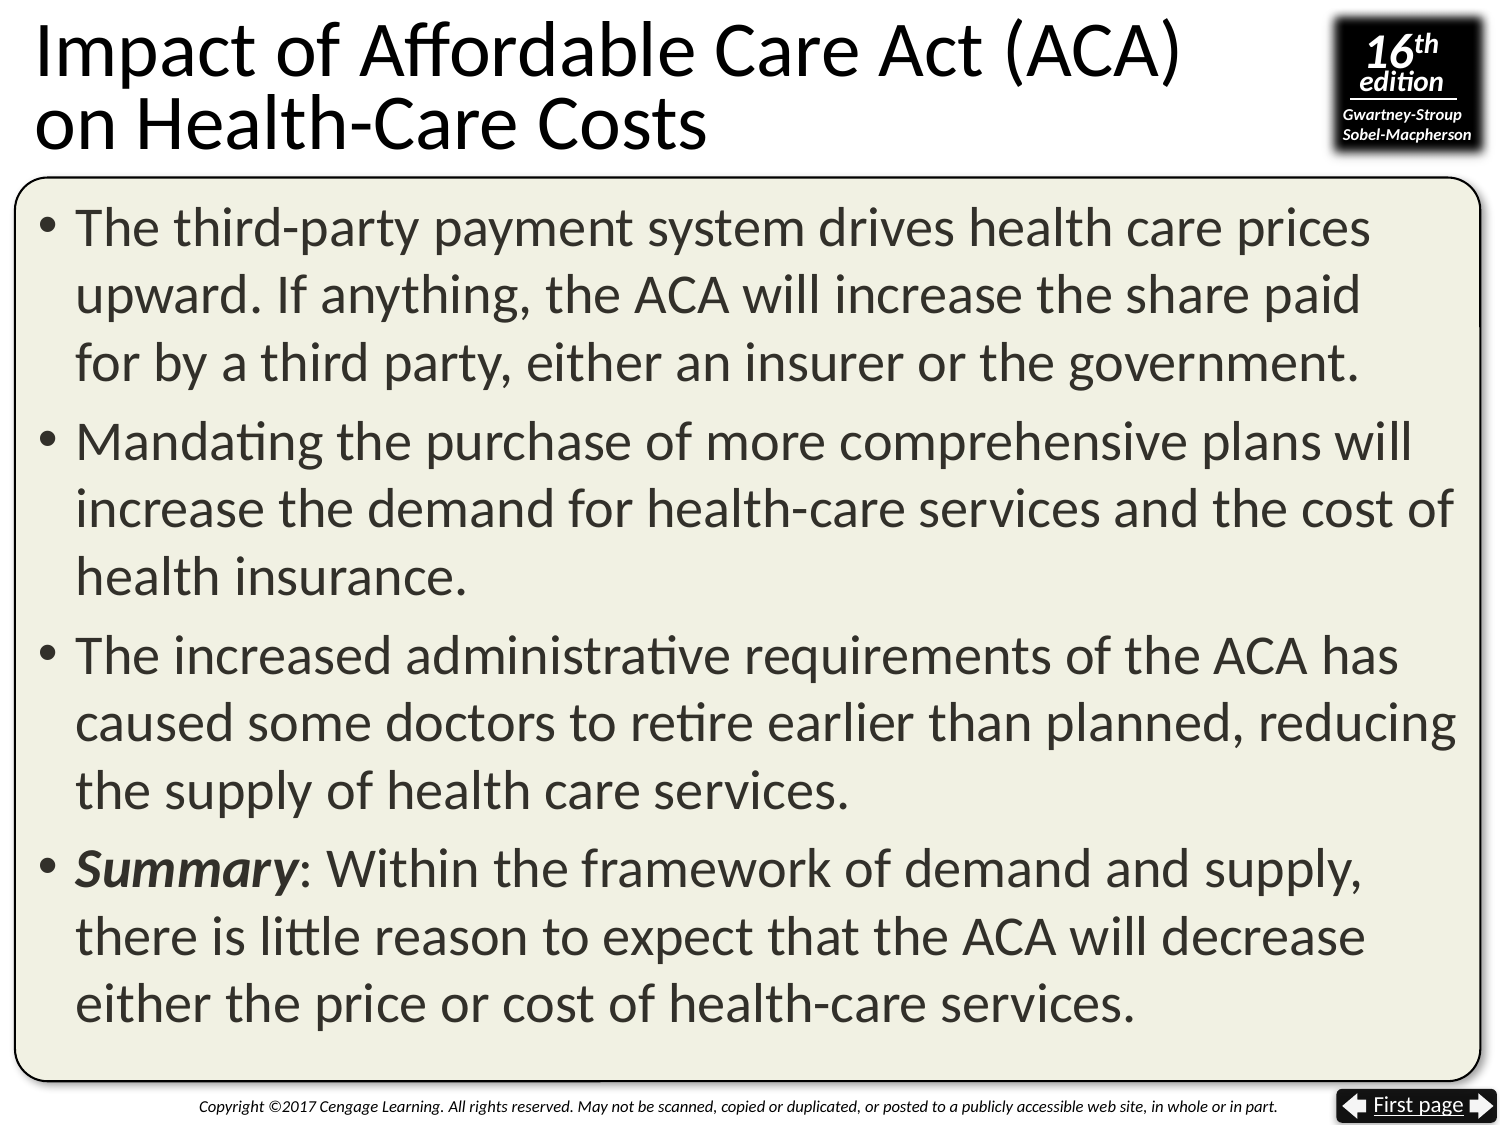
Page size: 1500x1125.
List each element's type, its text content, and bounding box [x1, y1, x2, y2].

list The third-party payment system drives health care prices upward. If anything, the ACA will increase the share paid for by a third party, either an insurer or the government. Mandating the purchase of more comprehensive plans will increase the demand for health-care services and the cost of health insurance. The increased administrative requirements of the ACA has caused some doctors to retire earlier than planned, reducing the supply of health care services. Summary: Within the framework of demand and supply, there is little reason to expect that the ACA will decrease either the price or cost of health-care services. [23, 182, 1481, 1044]
title Impact of Affordable Care Act (ACA) on Health-Care Costs [19, 11, 1481, 155]
